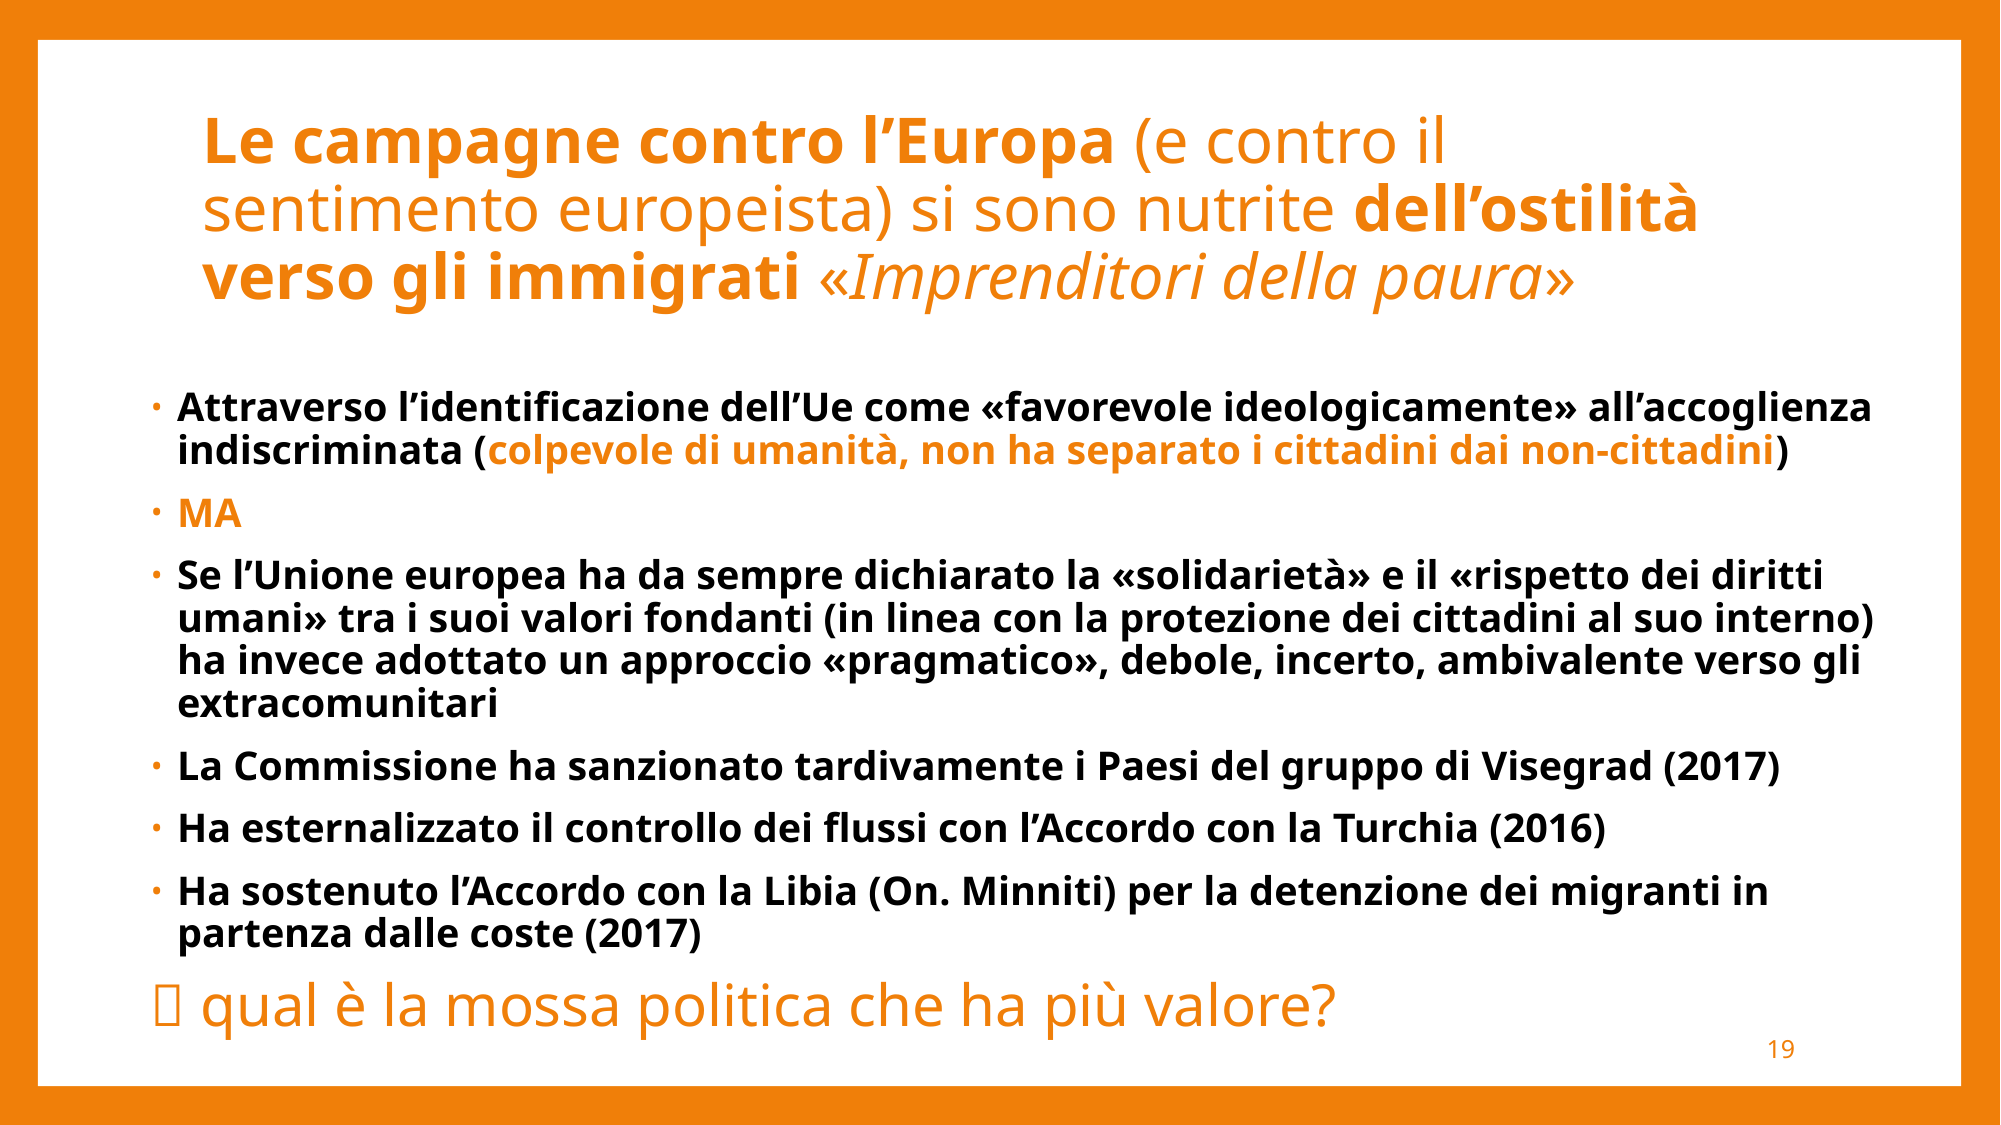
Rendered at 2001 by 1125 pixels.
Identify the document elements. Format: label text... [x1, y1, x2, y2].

slide_number 19 [1530, 1020, 1811, 1081]
list Attraverso l’identificazione dell’Ue come «favorevole ideologicamente» all’accoglienza indiscriminata (colpevole di umanità, non ha separato i cittadini dai non-cittadini) MA Se l’Unione europea ha da sempre dichiarato la «solidarietà» e il «rispetto dei diritti umani» tra i suoi valori fondanti (in linea con la protezione dei cittadini al suo interno) ha invece adottato un approccio «pragmatico», debole, incerto, ambivalente verso gli extracomunitari La Commissione ha sanzionato tardivamente i Paesi del gruppo di Visegrad (2017) Ha esternalizzato il controllo dei flussi con l’Accordo con la Turchia (2016) Ha sostenuto l’Accordo con la Libia (On. Minniti) per la detenzione dei migranti in partenza dalle coste (2017)  qual è la mossa politica che ha più valore? [129, 380, 1901, 1100]
title Le campagne contro l’Europa (e contro il sentimento europeista) si sono nutrite dell’ostilità verso gli immigrati «Imprenditori della paura» [187, 99, 1808, 323]
